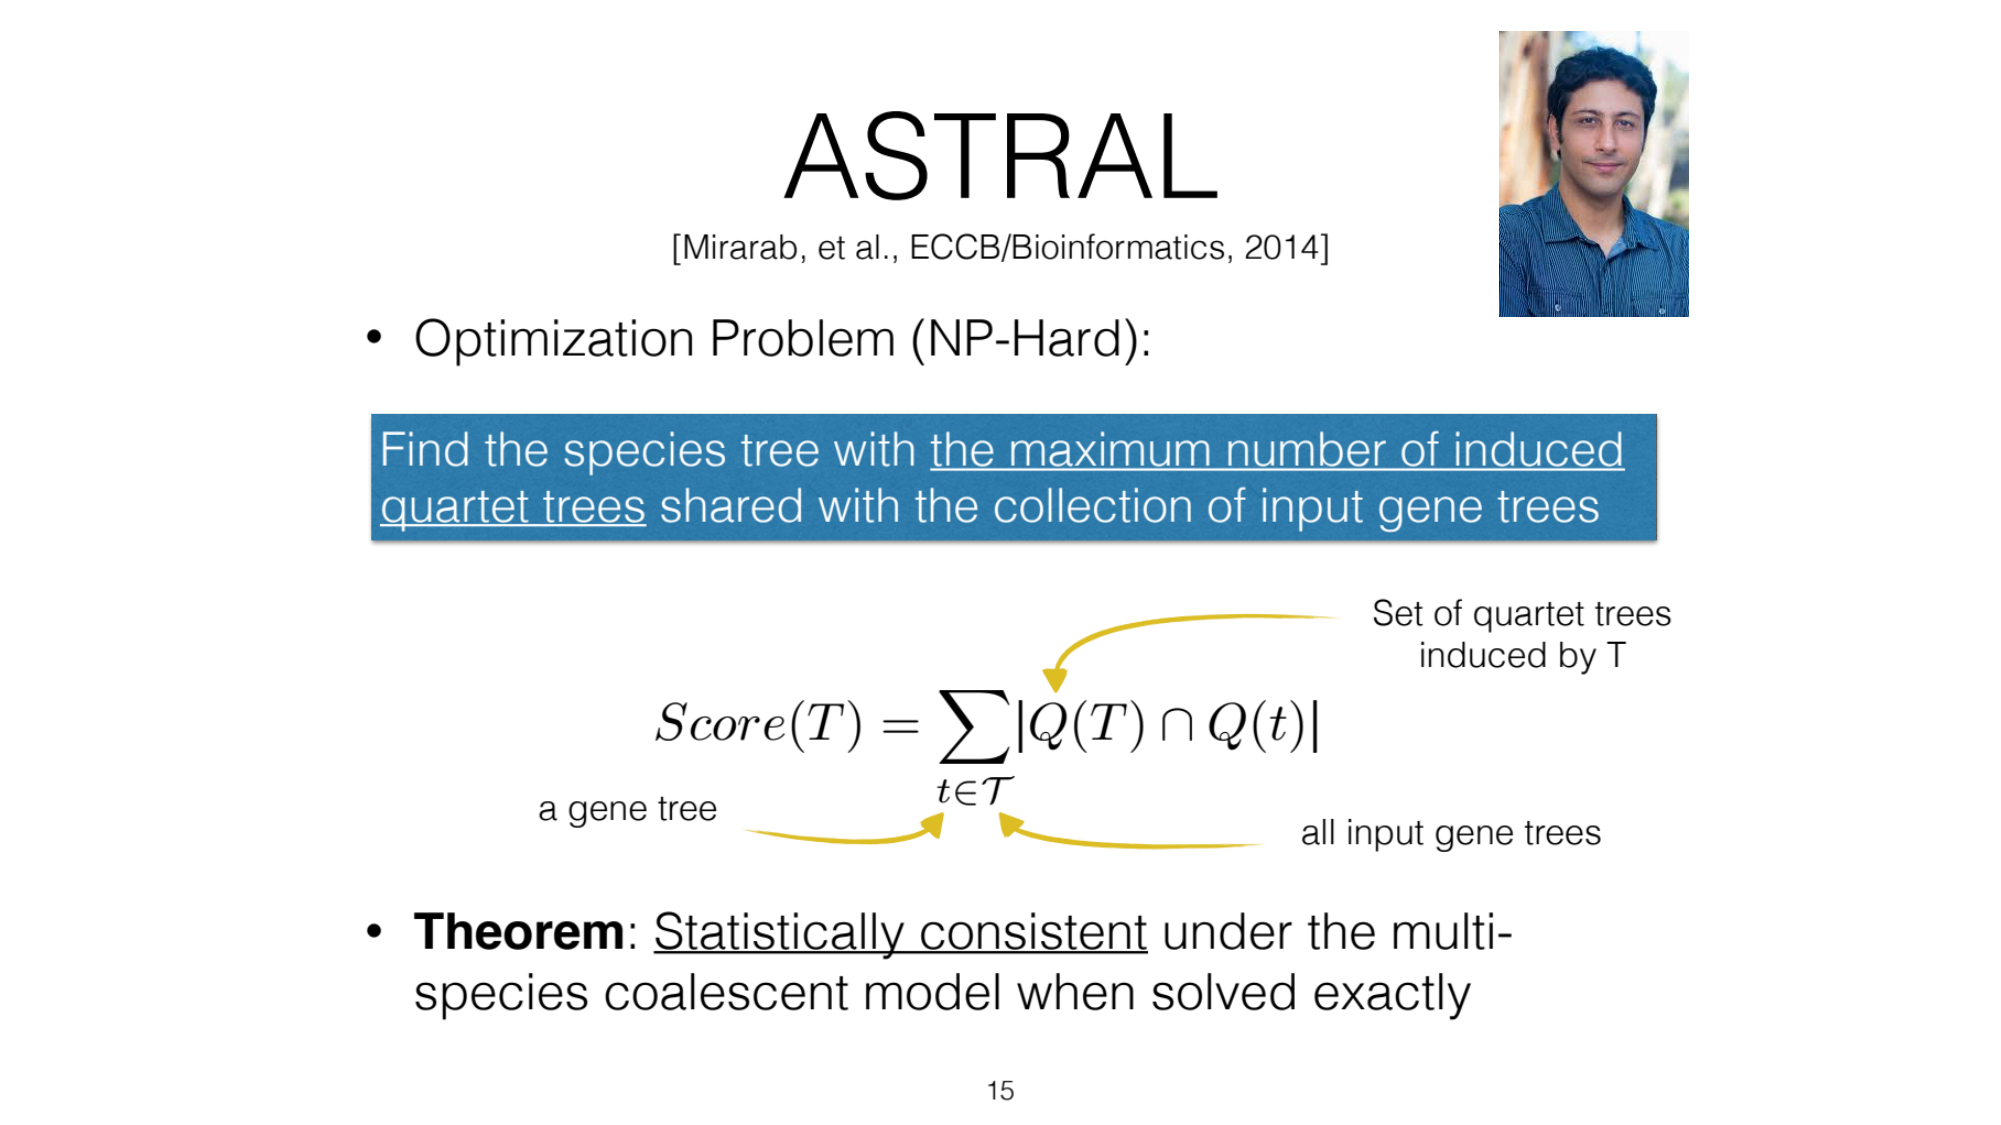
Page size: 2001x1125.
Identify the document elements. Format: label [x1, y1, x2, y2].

picture [249, 0, 1750, 1125]
